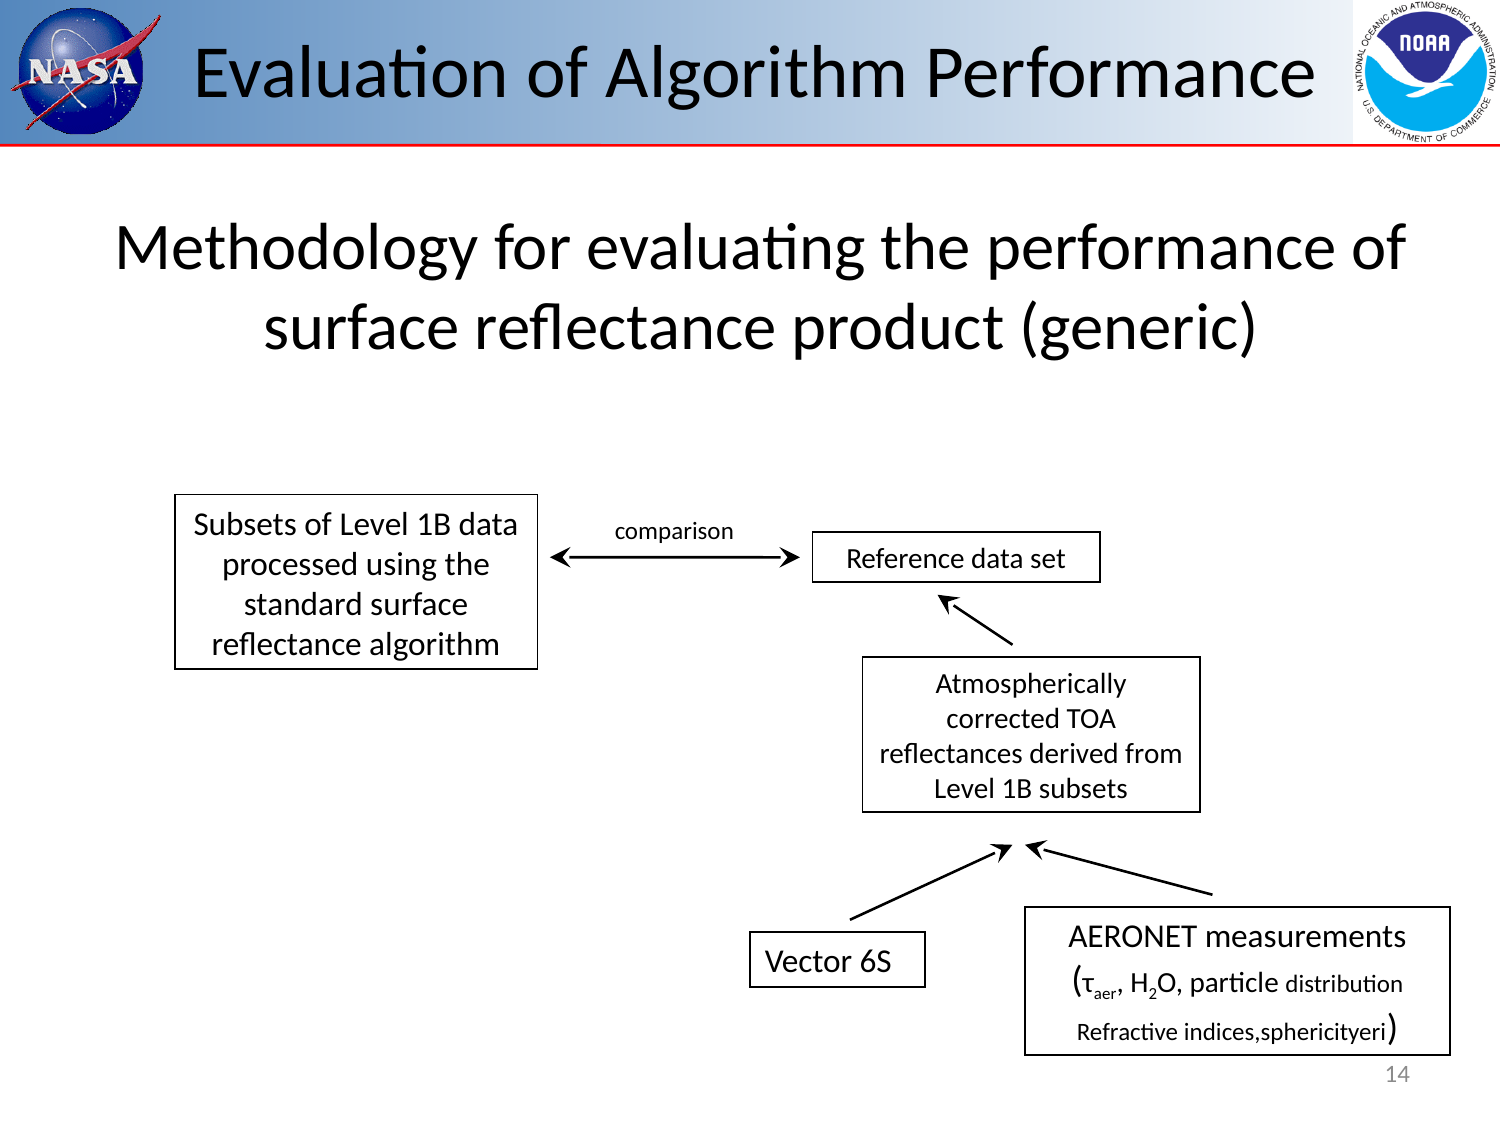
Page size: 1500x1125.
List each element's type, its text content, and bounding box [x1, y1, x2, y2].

text_box Subsets of Level 1B data processed using the standard surface reflectance algorithm [174, 494, 538, 670]
picture [1353, 0, 1498, 144]
text_box [989, 844, 1013, 863]
text_box Methodology for evaluating the performance of surface reflectance product (generic) [86, 188, 1437, 377]
text_box Atmospherically corrected TOA reflectances derived from Level 1B subsets [862, 657, 1200, 812]
text_box [779, 546, 800, 568]
text_box [937, 594, 961, 615]
text_box comparison [600, 507, 775, 552]
title Evaluation of Algorithm Performance [162, 0, 1350, 135]
text_box [1024, 840, 1048, 861]
text_box Reference data set [812, 532, 1100, 582]
text_box Vector 6S [750, 932, 925, 987]
text_box AERONET measurements (τaer, H2O, particle distribution Refractive indices,sphericityeri) [1025, 907, 1450, 1055]
picture [0, 0, 161, 142]
slide_number 14 [1074, 1055, 1425, 1103]
text_box [549, 546, 571, 568]
